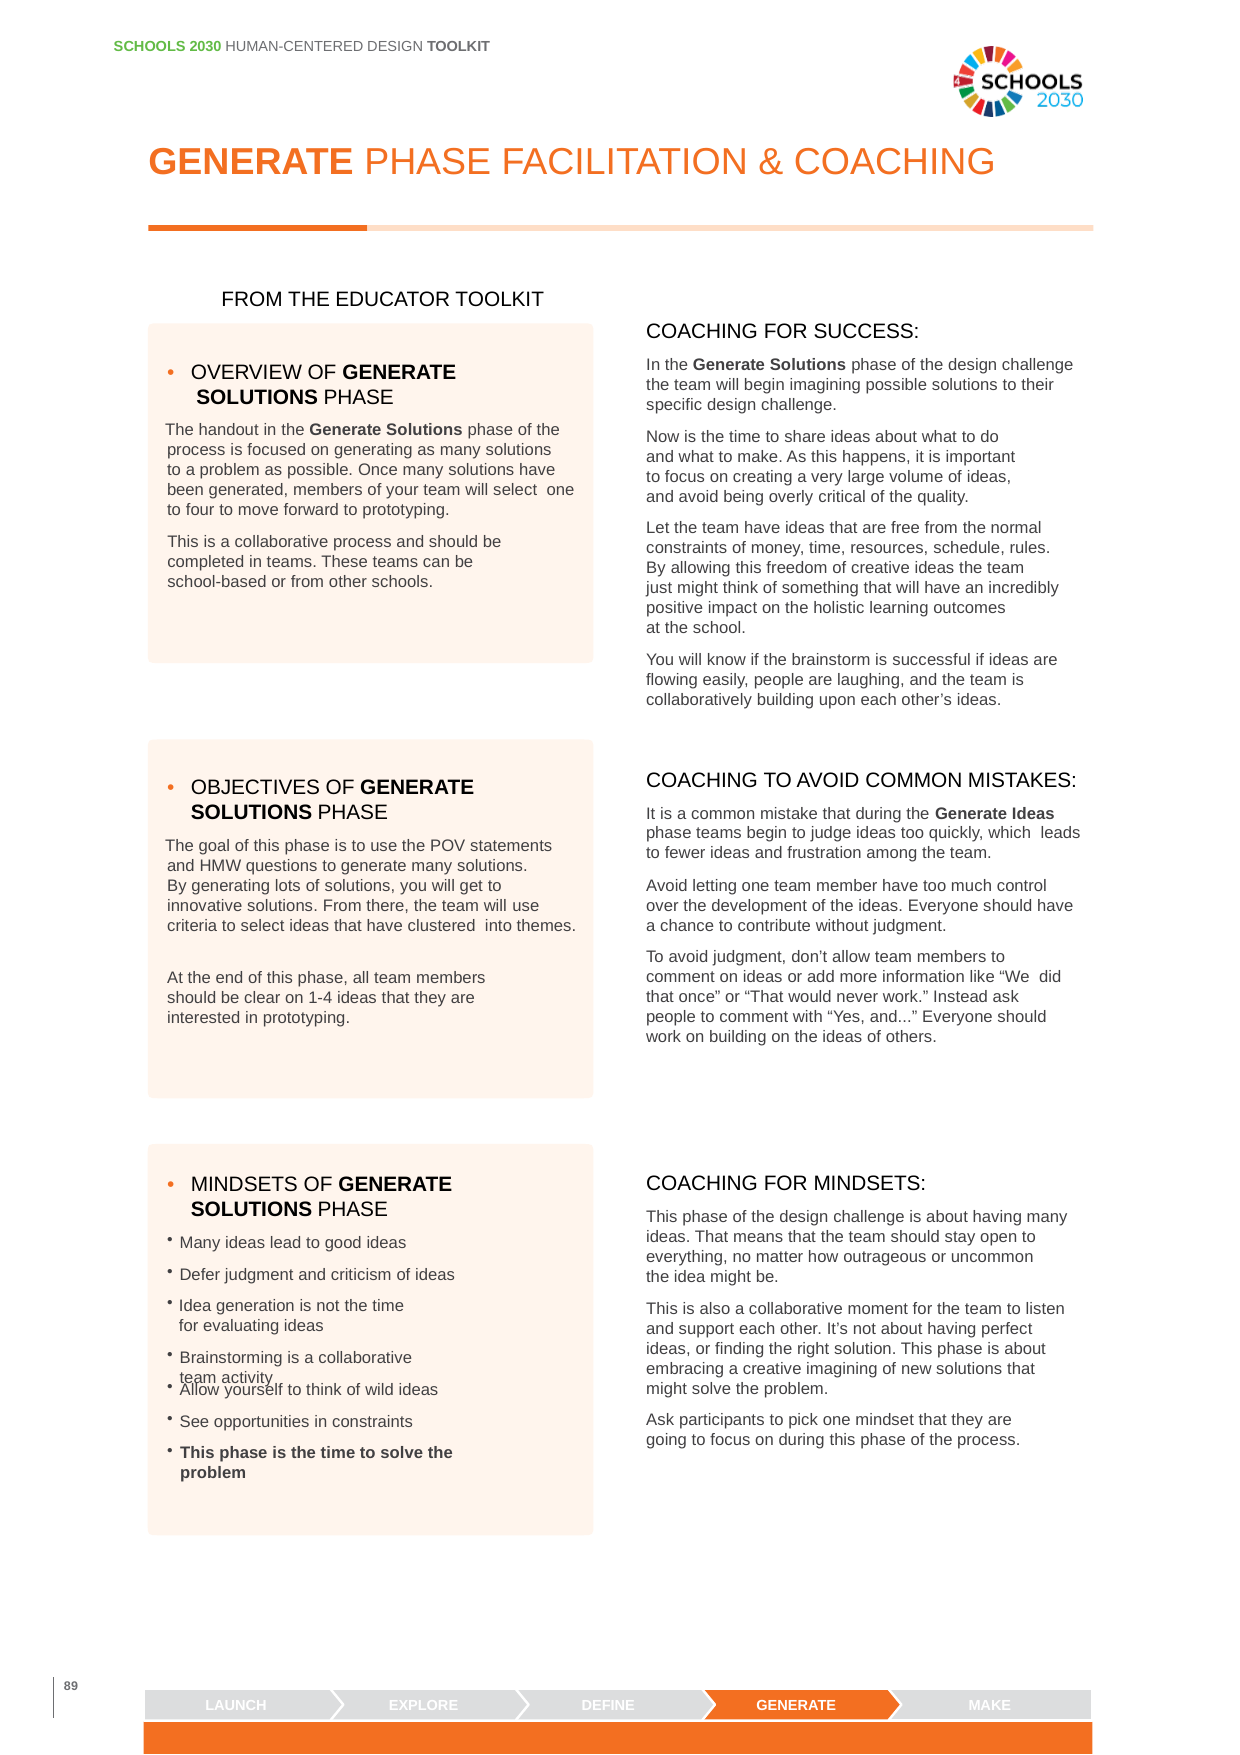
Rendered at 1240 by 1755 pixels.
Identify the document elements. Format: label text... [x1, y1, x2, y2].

text_box FROM THE EDUCATOR TOOLKIT [219, 284, 558, 312]
text_box • MINDSETS OF GENERATE SOLUTIONS PHASE Many ideas lead to good ideas Defer judgment and criticism of ideas [165, 1168, 546, 1284]
text_box [147, 323, 594, 664]
text_box Idea generation is not the time for evaluating ideas Brainstorming is a collaborative team activity [165, 1293, 528, 1387]
text_box COACHING FOR SUCCESS: [644, 315, 995, 343]
text_box GENERATE PHASE FACILITATION & COACHING [146, 135, 1094, 183]
slide_number 89 [57, 1678, 86, 1755]
text_box [147, 739, 594, 1099]
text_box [148, 224, 1094, 232]
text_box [142, 1687, 1094, 1755]
text_box This is a collaborative process and should be completed in teams. These teams can be school-based or from other schools. [165, 529, 512, 592]
text_box In the Generate Solutions phase of the design challenge the team will begin imagining possible solutions to their specific design challenge. [644, 351, 1085, 414]
text_box [147, 1143, 594, 1536]
text_box • OVERVIEW OF GENERATE SOLUTIONS PHASE The handout in the Generate Solutions phase of the process is focused on generating as many solutions to a problem as possible. Once many solutions have been generated, members of your team will select one to four to move forward to prototyping. [165, 356, 594, 519]
text_box [953, 46, 1083, 117]
text_box See opportunities in constraints This phase is the time to solve the problem [165, 1408, 524, 1483]
text_box Avoid letting one team member have too much control over the development of the ideas. Everyone should have a chance to contribute without judgment. [644, 872, 1087, 935]
text_box COACHING FOR MINDSETS: This phase of the design challenge is about having many ideas. That means that the team should stay open to everything, no matter how outrageous or uncommon the idea might be. [644, 1154, 1081, 1286]
text_box COACHING TO AVOID COMMON MISTAKES: It is a common mistake that during the Generate Ideas phase teams begin to judge ideas too quickly, which leads to fewer ideas and frustration among the team. [644, 750, 1094, 863]
text_box To avoid judgment, don’t allow team members to comment on ideas or add more information like “We did that once” or “That would never work.” Instead ask people to comment with “Yes, and...” Everyone should work on building on the ideas of others. [644, 944, 1072, 1046]
text_box Now is the time to share ideas about what to do and what to make. As this happens, it is important to focus on creating a very large volume of ideas, and avoid being overly critical of the quality. Let the team have ideas that are free from the normal constraints of money, time, resources, schedule, rules. By allowing this freedom of creative ideas the team just might think of something that will have an incredibly positive impact on the holistic learning outcomes at the school. [644, 423, 1078, 637]
text_box At the end of this phase, all team members should be clear on 1-4 ideas that they are interested in prototyping. [165, 964, 500, 1027]
text_box You will know if the brainstorm is successful if ideas are flowing easily, people are laughing, and the team is collaboratively building upon each other’s ideas. [644, 647, 1070, 710]
text_box • OBJECTIVES OF GENERATE SOLUTIONS PHASE The goal of this phase is to use the POV statements and HMW questions to generate many solutions. By generating lots of solutions, you will get to innovative solutions. From there, the team will use criteria to select ideas that have clustered into themes. [165, 771, 594, 935]
text_box Allow yourself to think of wild ideas [165, 1376, 452, 1399]
text_box This is also a collaborative moment for the team to listen and support each other. It’s not about having perfect ideas, or finding the right solution. This phase is about embracing a creative imagining of new solutions that might solve the problem. Ask participants to pick one mindset that they are going to focus on during this phase of the process. [644, 1295, 1082, 1450]
text_box SCHOOLS 2030 HUMAN-CENTERED DESIGN TOOLKIT [111, 34, 547, 54]
